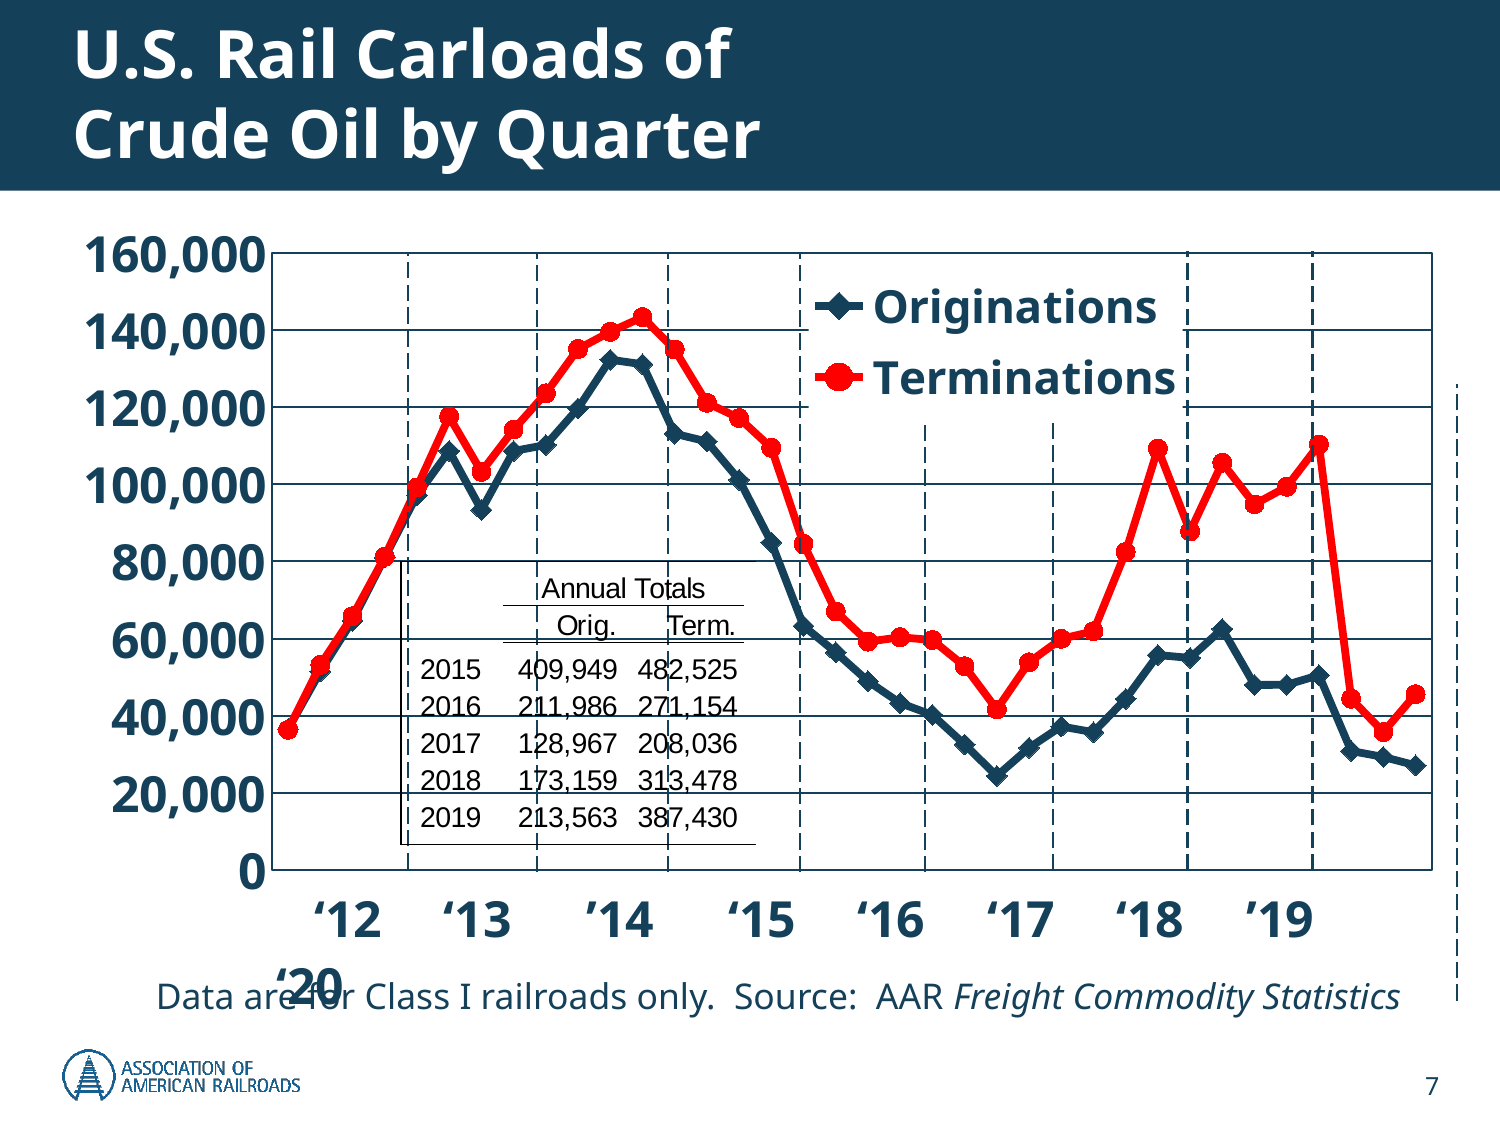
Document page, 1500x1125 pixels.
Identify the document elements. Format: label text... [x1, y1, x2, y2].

chart [44, 203, 1458, 1006]
picture [399, 560, 758, 846]
text_box Data are for Class I railroads only. Source: AAR Freight Commodity Statistics [141, 1015, 1454, 1024]
title U.S. Rail Carloads of Crude Oil by Quarter [72, 0, 813, 186]
picture [62, 1049, 300, 1101]
text_box 7 [1374, 1063, 1490, 1101]
